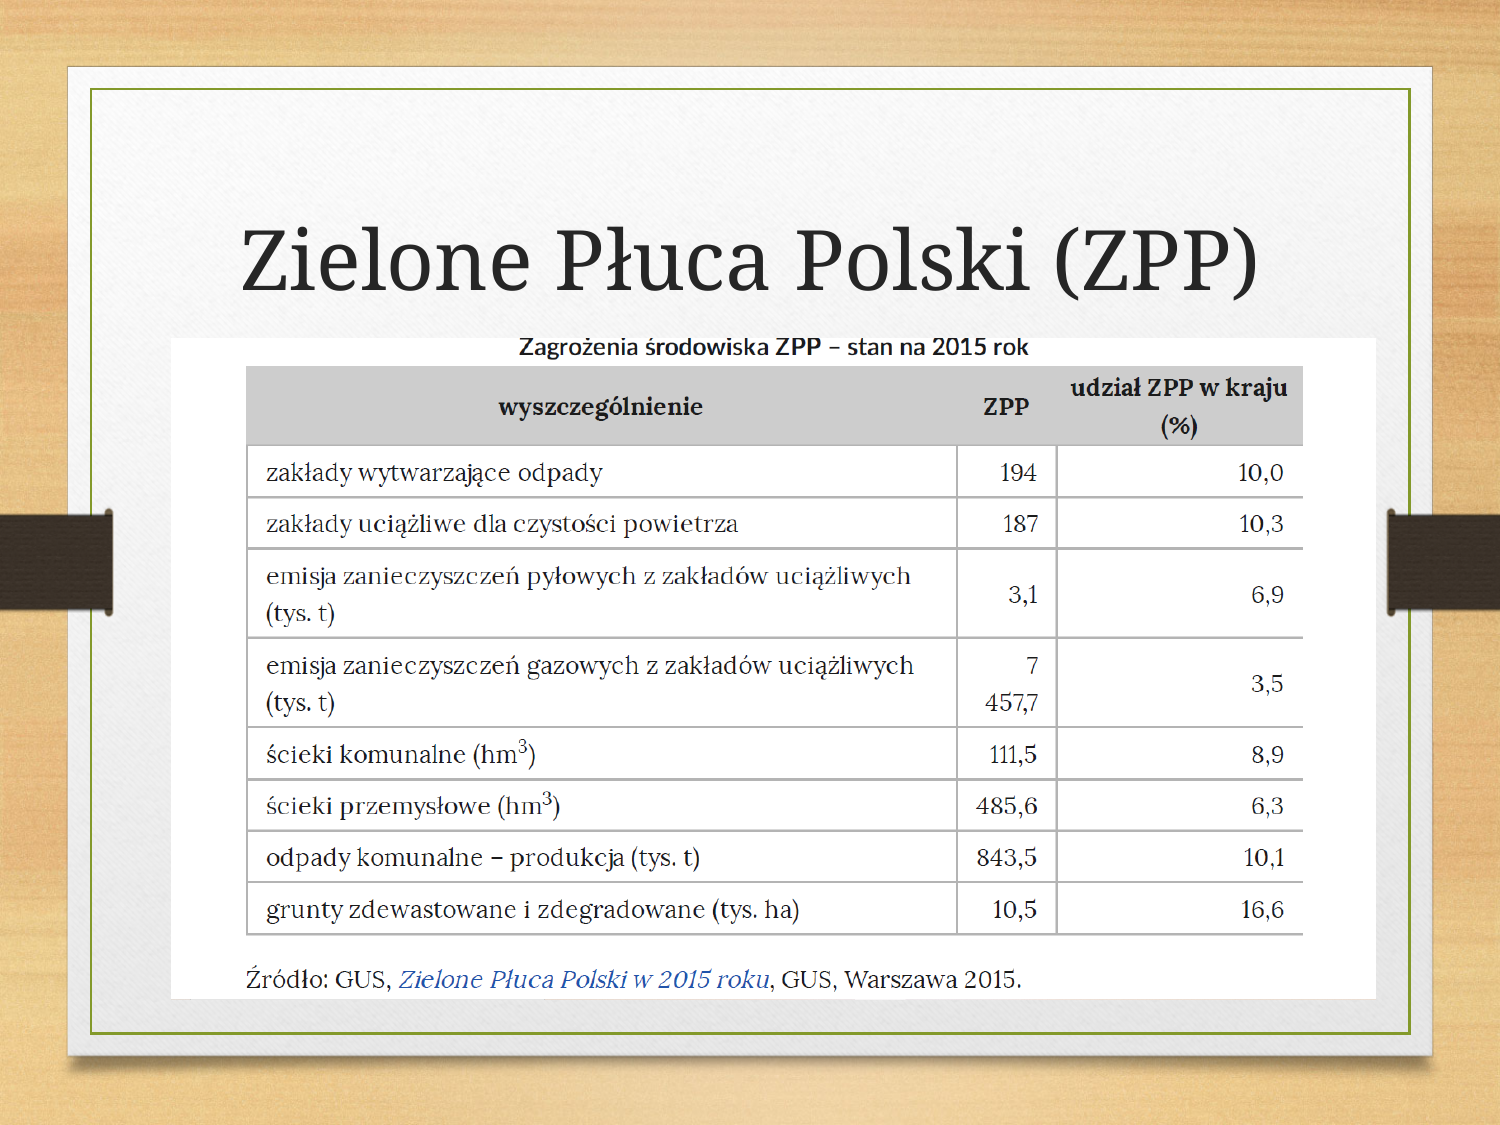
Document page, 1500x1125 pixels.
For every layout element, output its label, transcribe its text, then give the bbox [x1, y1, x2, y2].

title Zielone Płuca Polski (ZPP) [193, 150, 1309, 337]
picture [0, 0, 1500, 1125]
